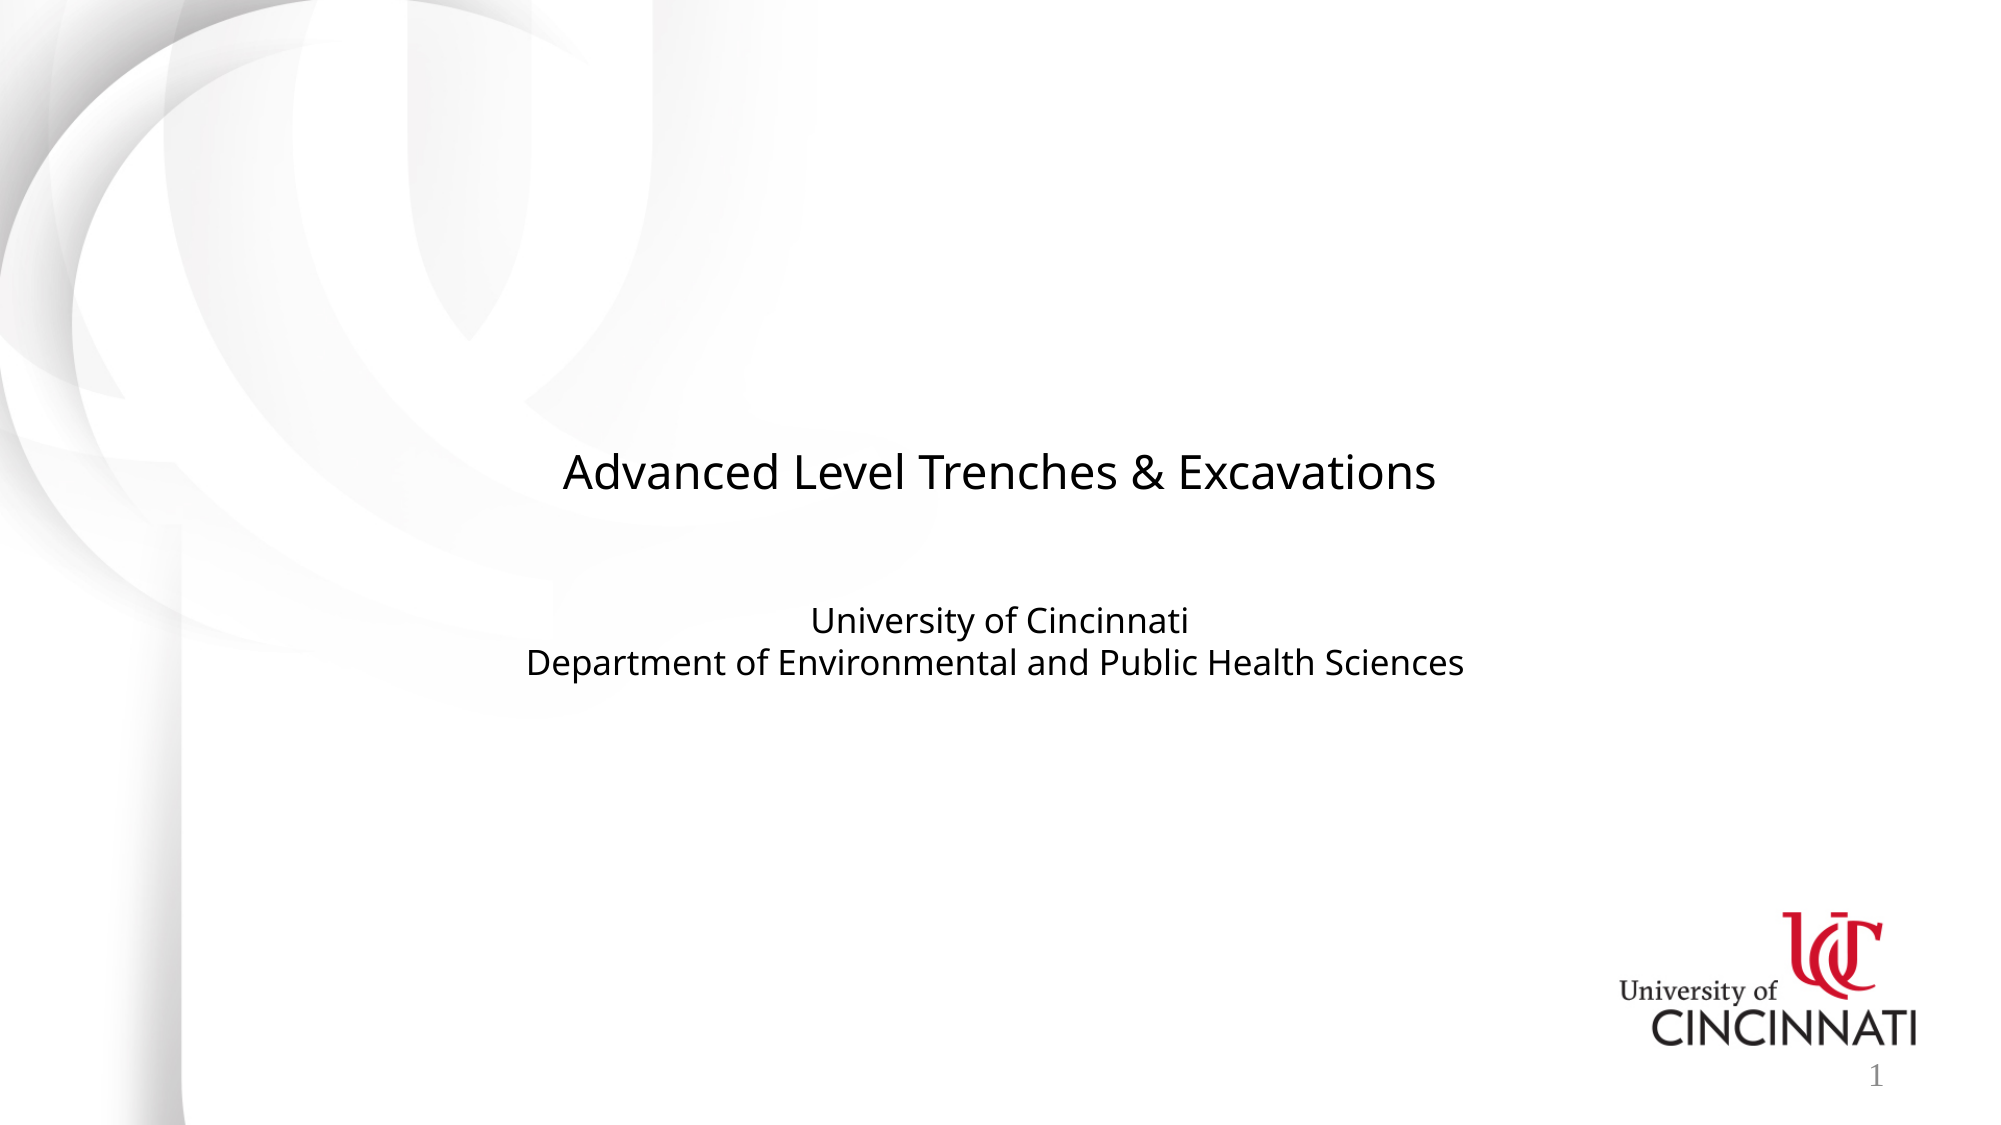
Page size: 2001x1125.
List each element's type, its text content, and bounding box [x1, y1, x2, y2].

slide_number 1 [1433, 1042, 1900, 1103]
picture [0, 0, 2001, 1125]
title Advanced Level Trenches & Excavations University of Cincinnati Department of Environmental and Public Health Sciences [177, 433, 1823, 692]
